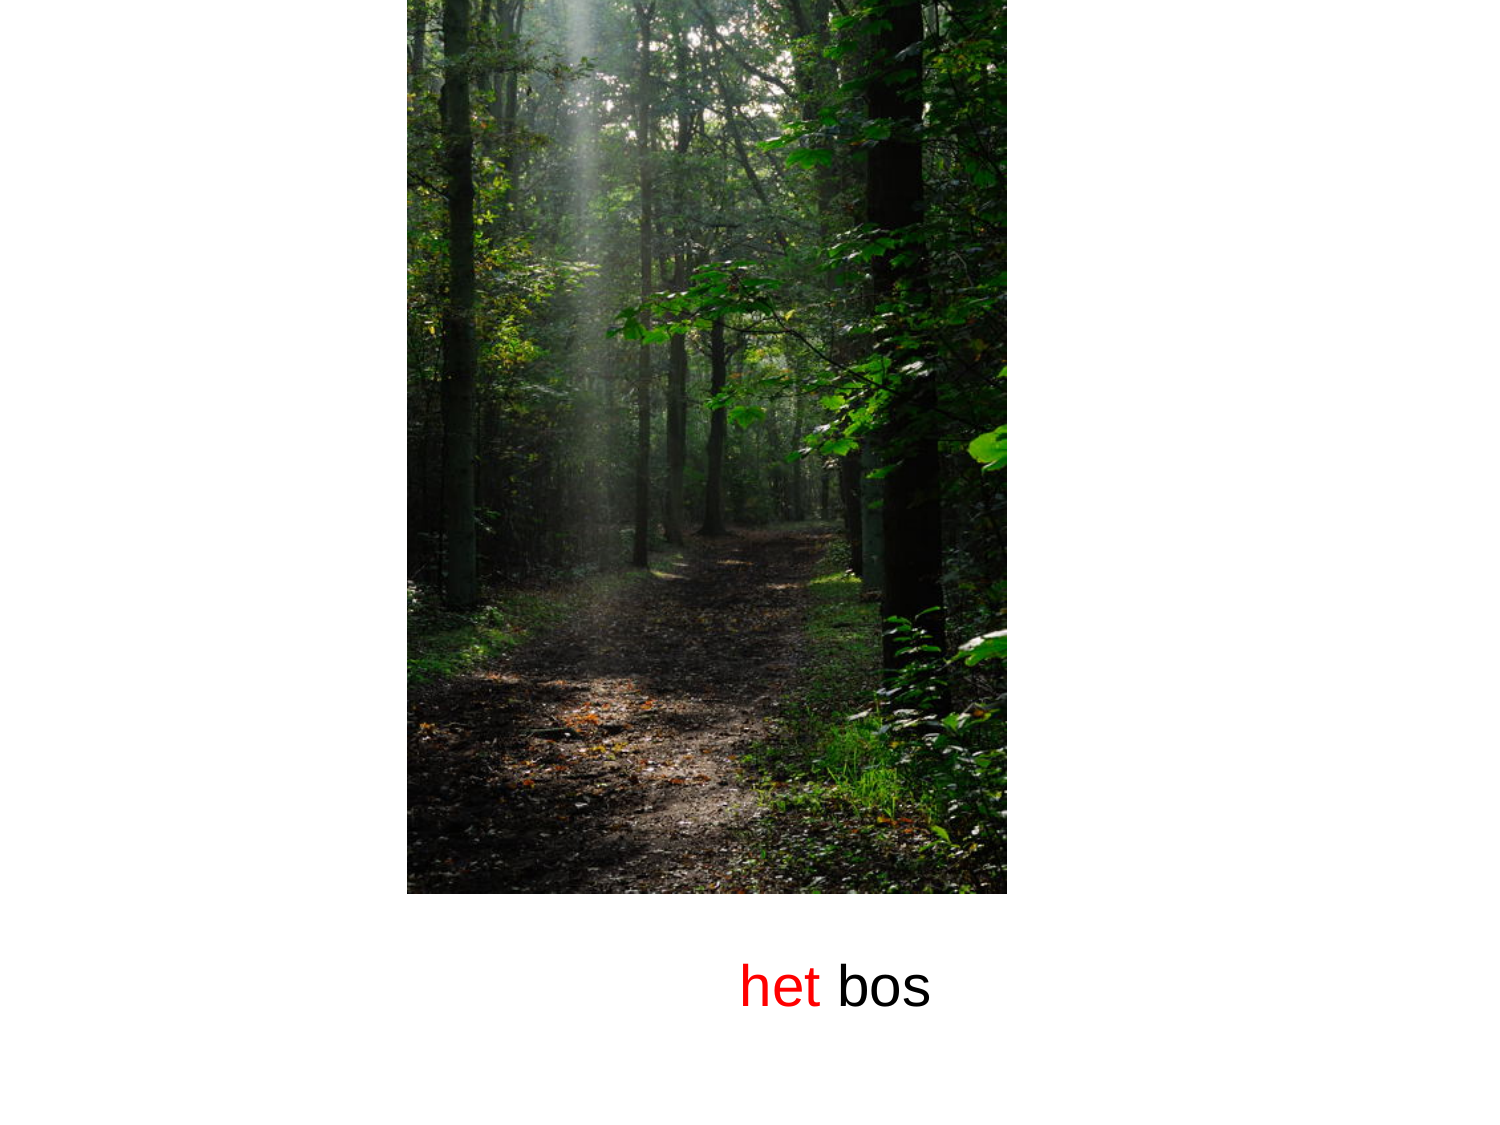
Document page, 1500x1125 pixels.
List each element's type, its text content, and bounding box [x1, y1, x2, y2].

list het bos [478, 940, 1194, 1090]
picture [407, 0, 1007, 894]
